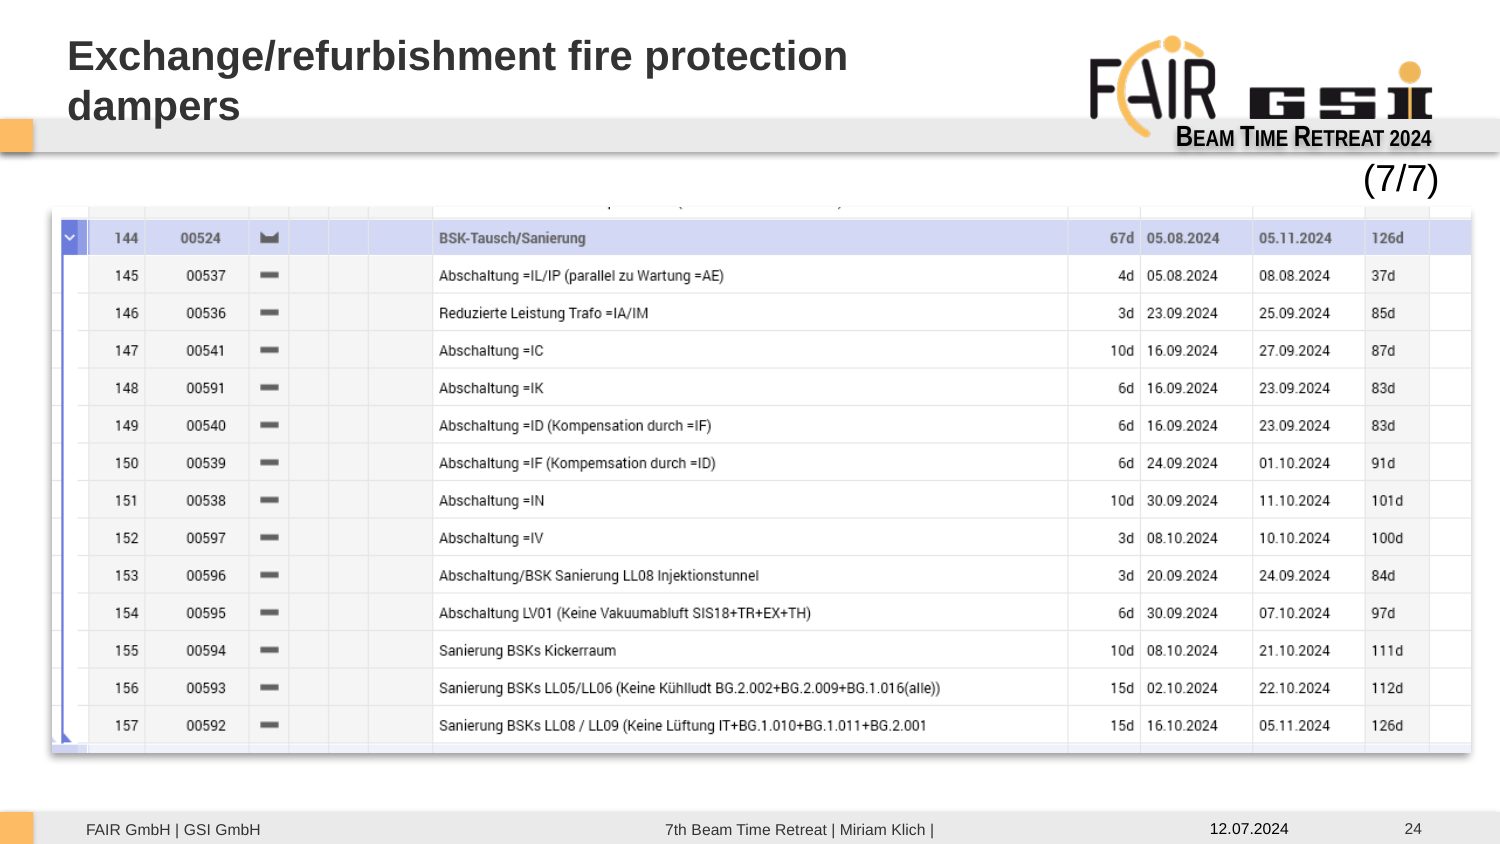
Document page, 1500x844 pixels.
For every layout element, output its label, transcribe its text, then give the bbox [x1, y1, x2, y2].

text_box BEAM TIME RETREAT 2024 [1151, 118, 1457, 152]
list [51, 207, 1471, 753]
picture [1089, 33, 1217, 140]
footer 7th Beam Time Retreat | Miriam Klich | [650, 807, 1165, 844]
slide_number 24 [1314, 806, 1438, 844]
text_box (7/7) [1347, 146, 1471, 207]
list Exchange/refurbishment fire protection dampers [52, 21, 1048, 137]
picture [1248, 59, 1434, 118]
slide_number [1168, 806, 1304, 844]
